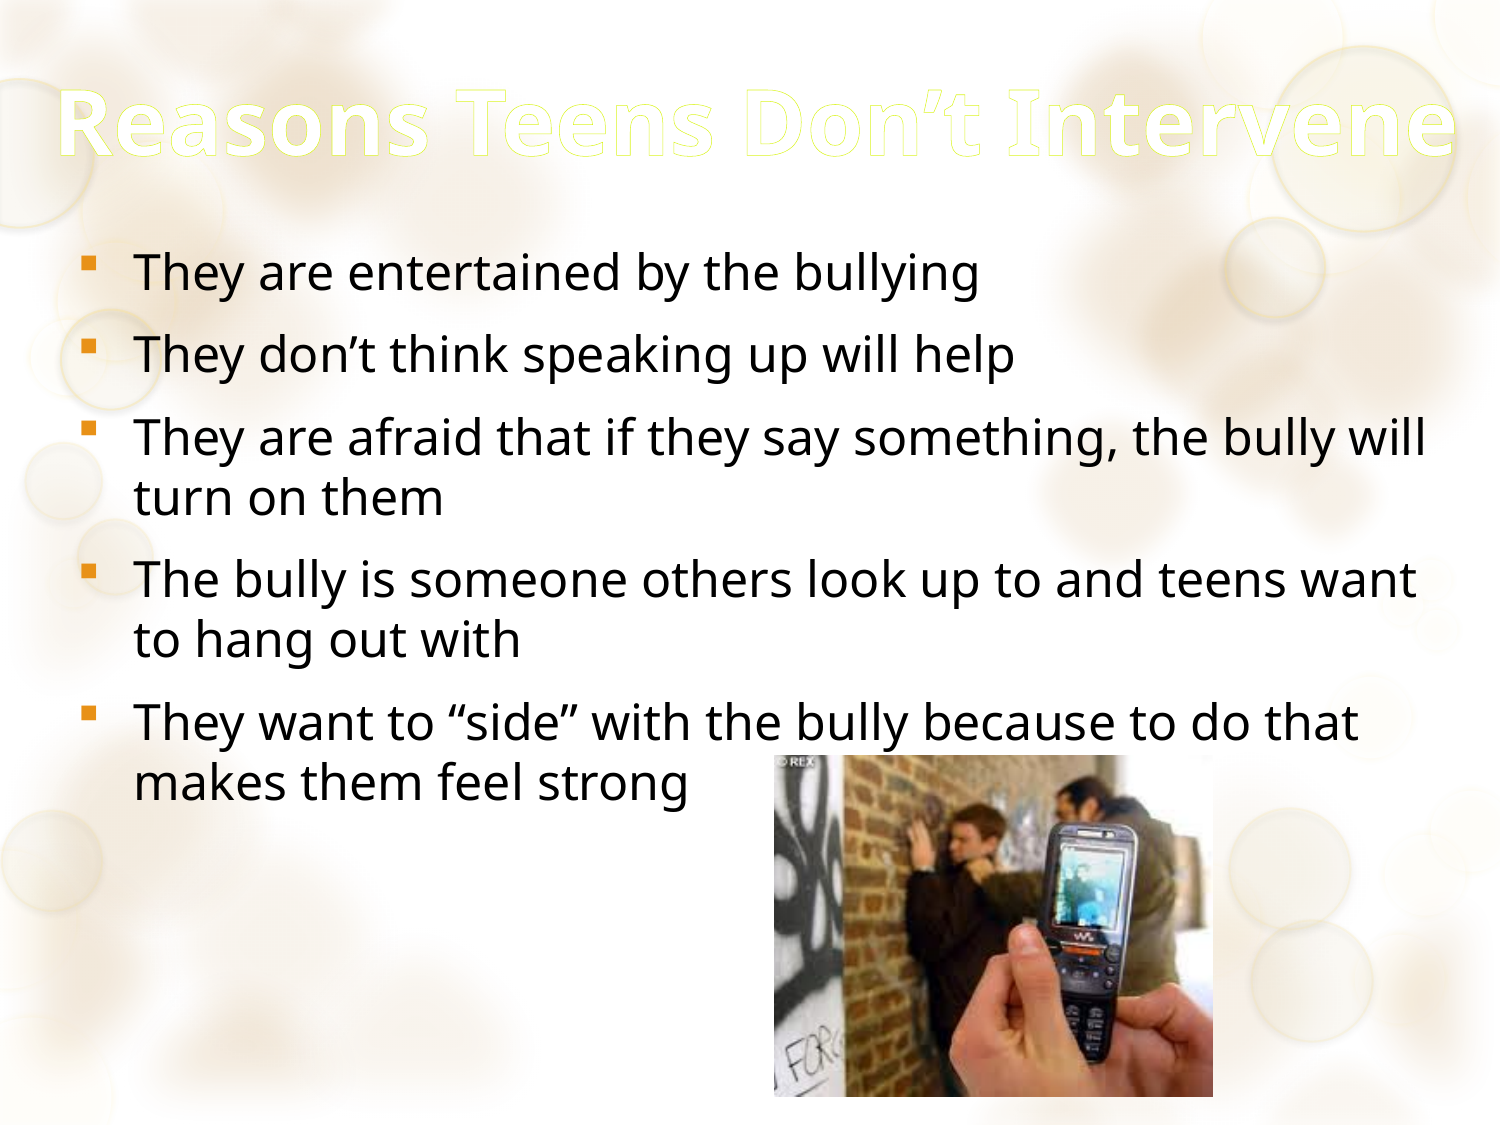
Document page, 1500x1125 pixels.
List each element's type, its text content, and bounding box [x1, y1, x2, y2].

list They are entertained by the bullying They don’t think speaking up will help They are afraid that if they say something, the bully will turn on them The bully is someone others look up to and teens want to hang out with They want to “side” with the bully because to do that makes them feel strong [62, 212, 1463, 838]
picture [774, 755, 1213, 1098]
title Reasons Teens Don’t Intervene [37, 24, 1475, 213]
